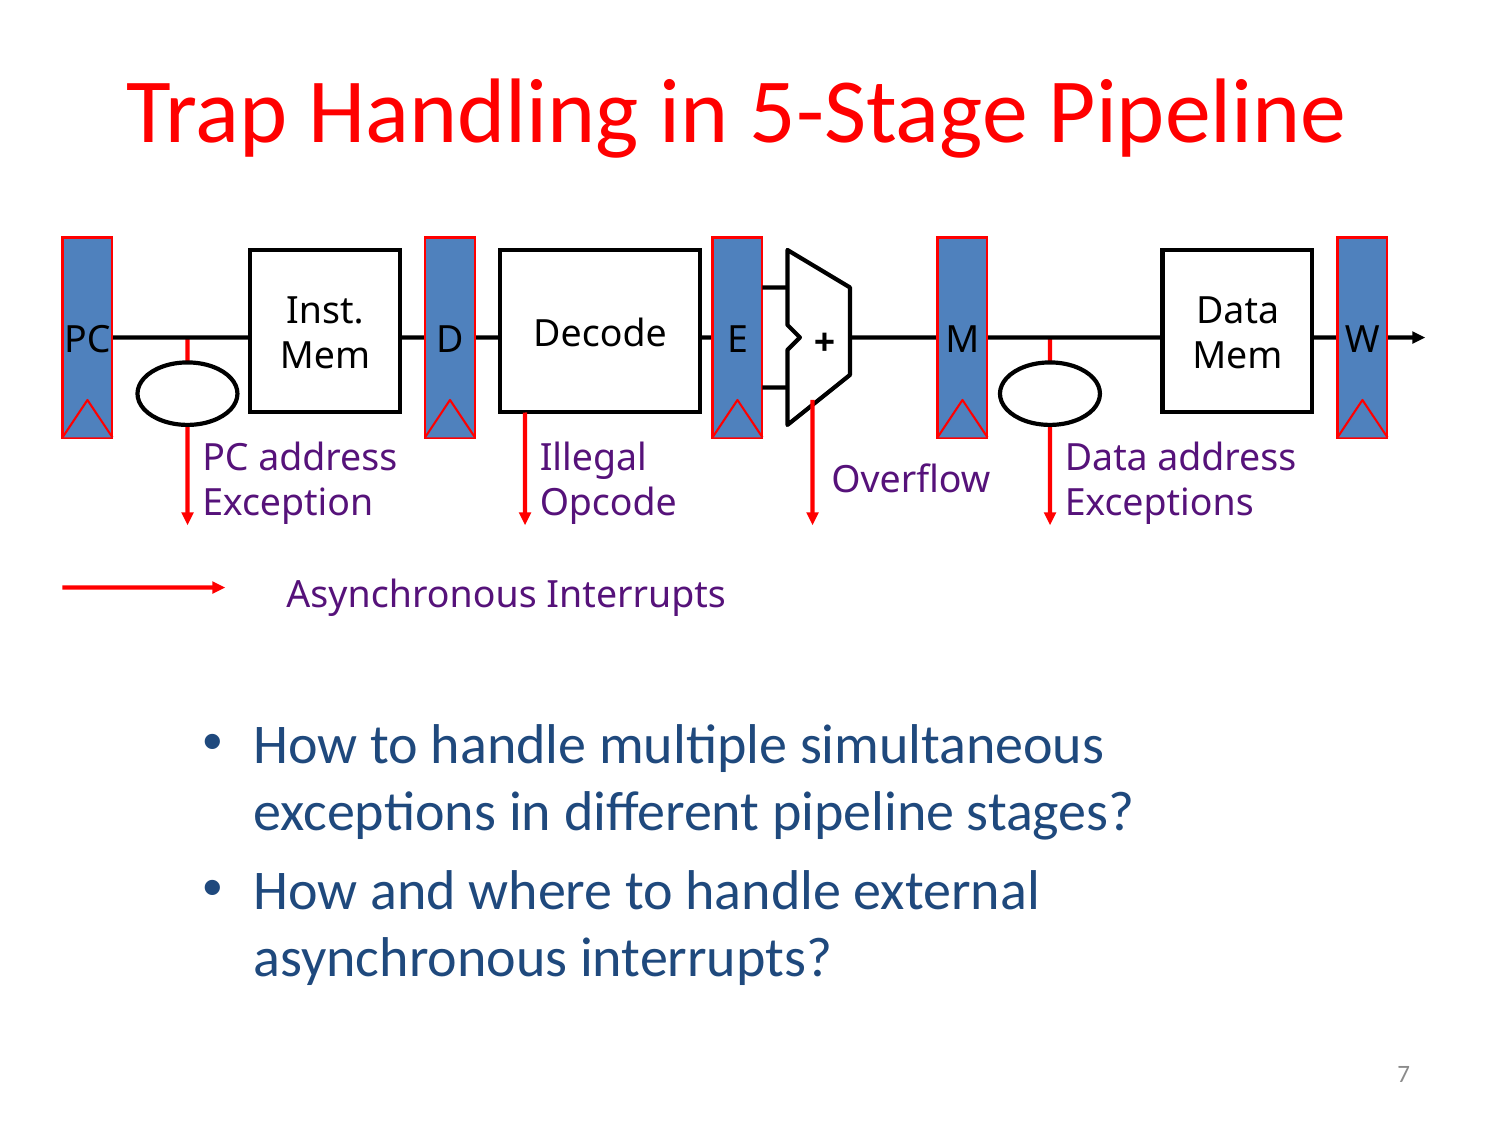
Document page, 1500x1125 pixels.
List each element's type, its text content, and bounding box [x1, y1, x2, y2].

slide_number 7 [1074, 1042, 1425, 1103]
list How to handle multiple simultaneous exceptions in different pipeline stages? How and where to handle external asynchronous interrupts? [187, 699, 1321, 1000]
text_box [62, 237, 1426, 623]
title Trap Handling in 5-Stage Pipeline [62, 12, 1413, 200]
